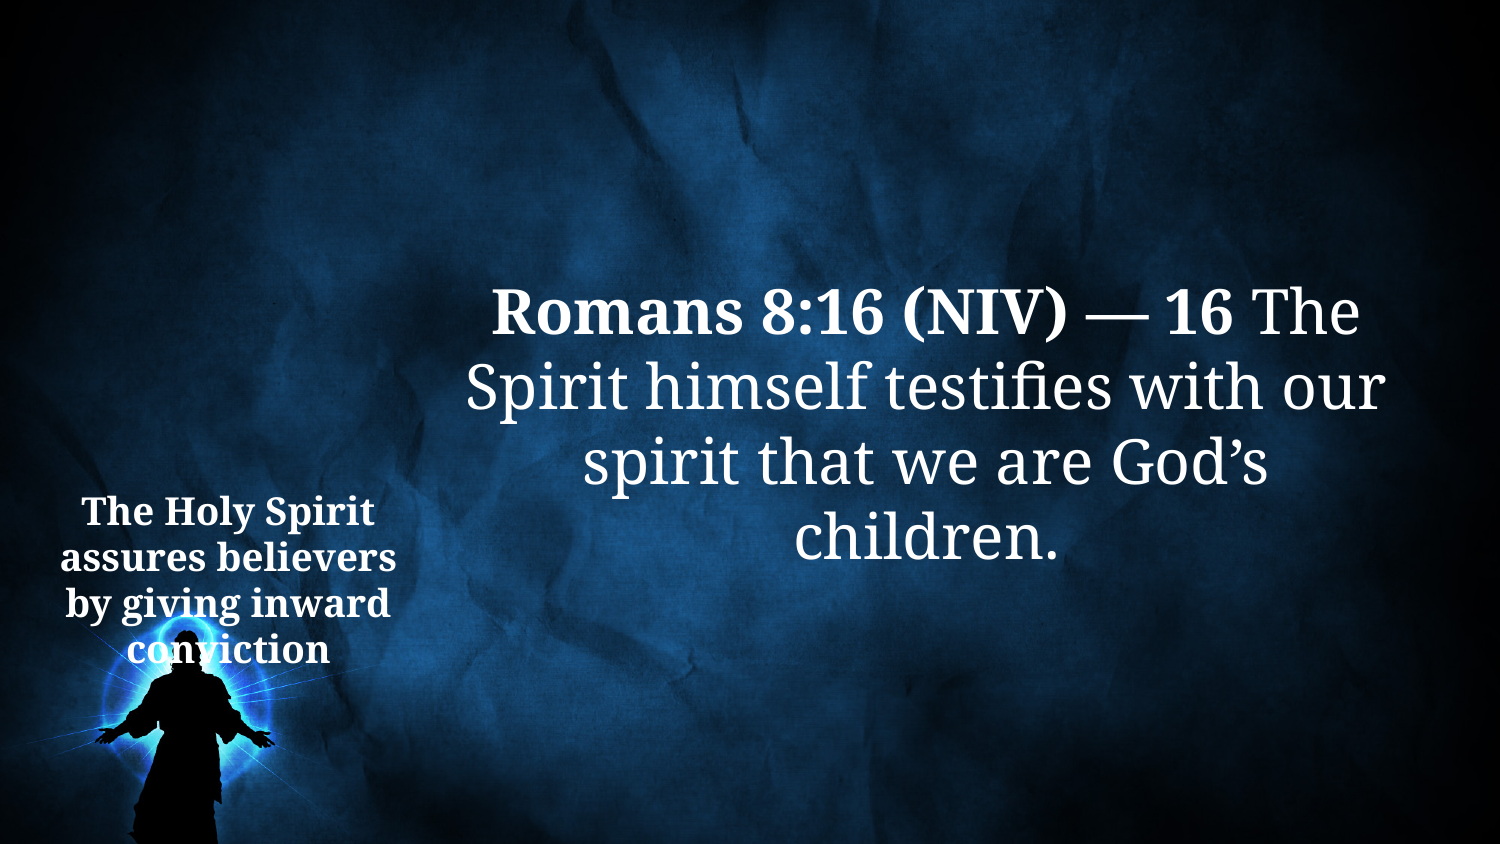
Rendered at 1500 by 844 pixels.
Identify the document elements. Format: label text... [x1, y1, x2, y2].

title The Holy Spirit assures believers by giving inward conviction [40, 478, 417, 681]
list Romans 8:16 (NIV) — 16 The Spirit himself testifies with our spirit that we are God’s children. [429, 59, 1424, 785]
picture [0, 0, 1500, 844]
